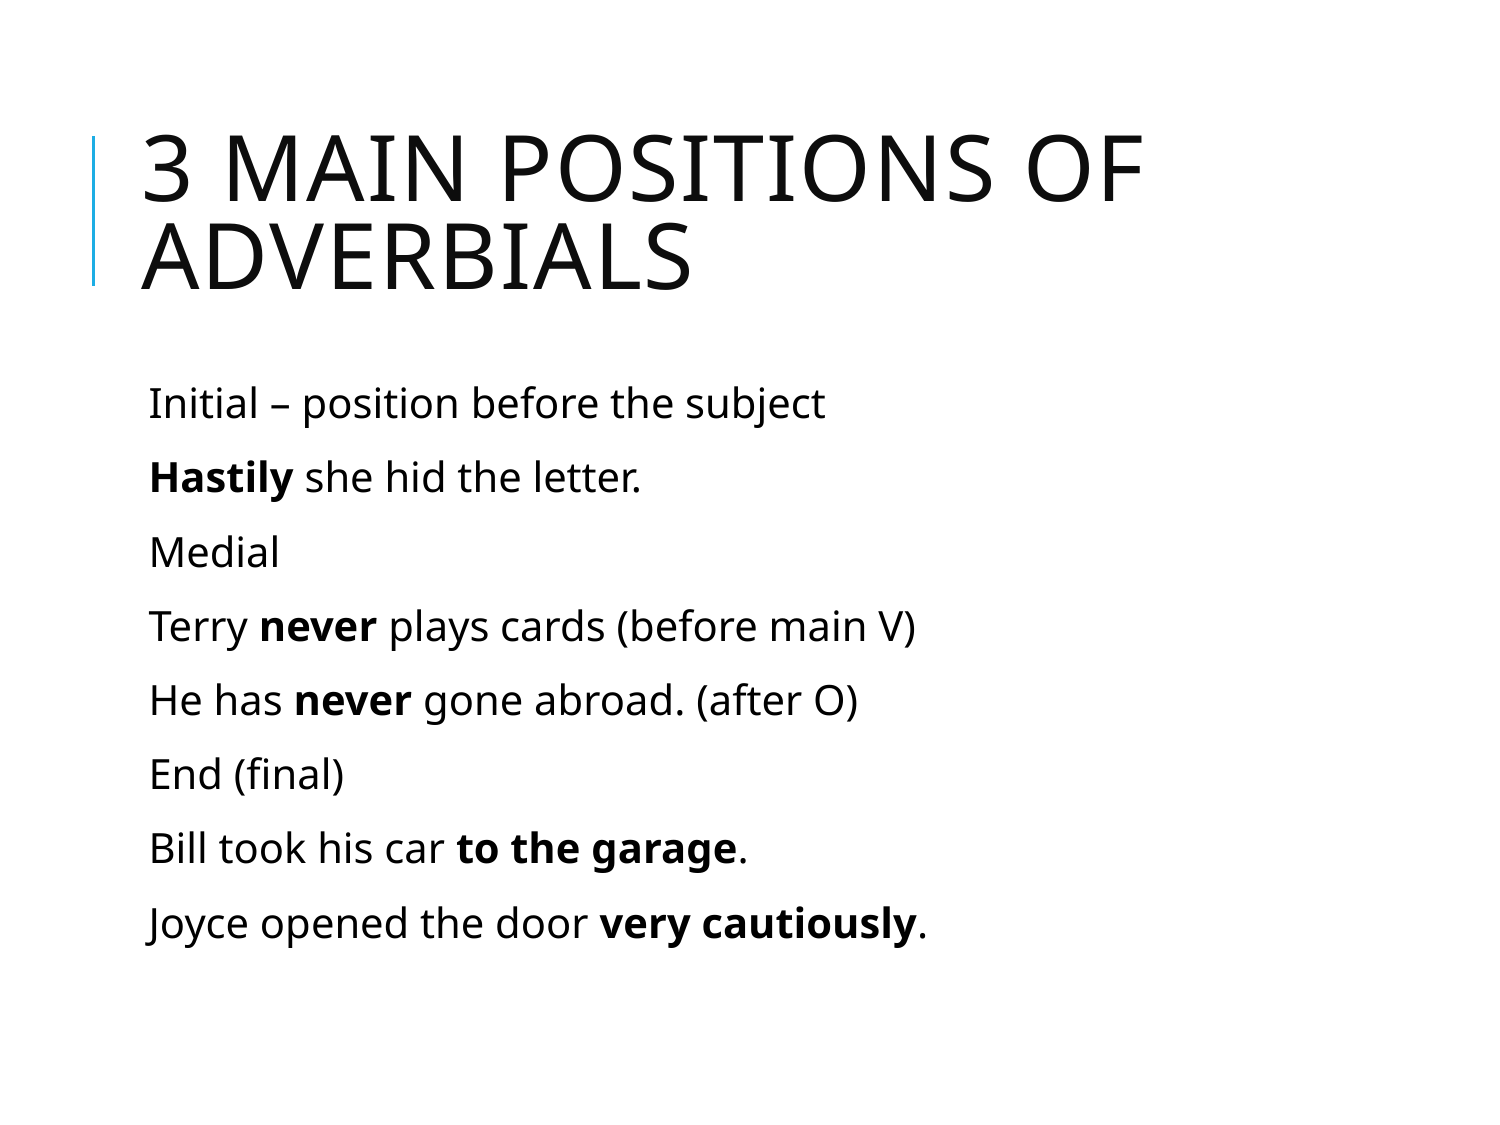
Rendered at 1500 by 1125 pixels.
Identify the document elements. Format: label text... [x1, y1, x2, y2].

title 3 main positions of Adverbials [126, 96, 1322, 342]
list Initial – position before the subject Hastily she hid the letter. Medial Terry never plays cards (before main V) He has never gone abroad. (after O) End (final) Bill took his car to the garage. Joyce opened the door very cautiously. [126, 375, 1322, 1035]
